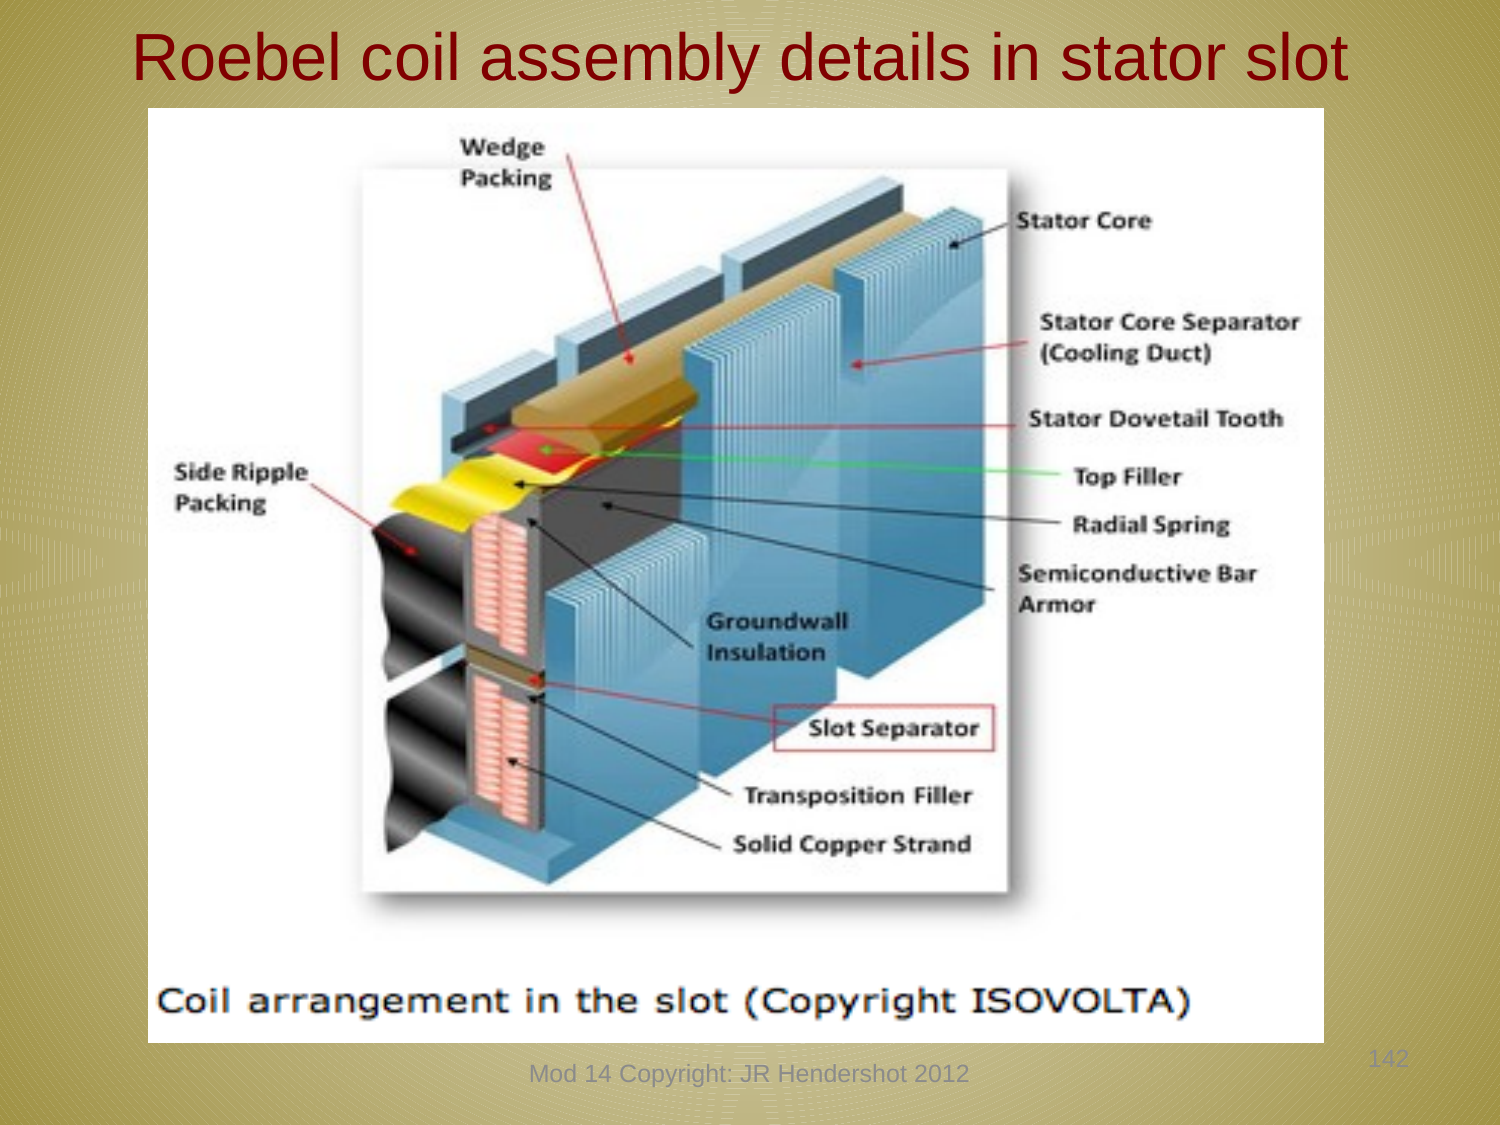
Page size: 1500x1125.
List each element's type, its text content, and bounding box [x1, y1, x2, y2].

picture [147, 108, 1324, 1043]
title Roebel coil assembly details in stator slot [75, 6, 1425, 122]
footer Mod 14 Copyright: JR Hendershot 2012 [512, 1051, 988, 1103]
slide_number 142 [1074, 1042, 1425, 1103]
